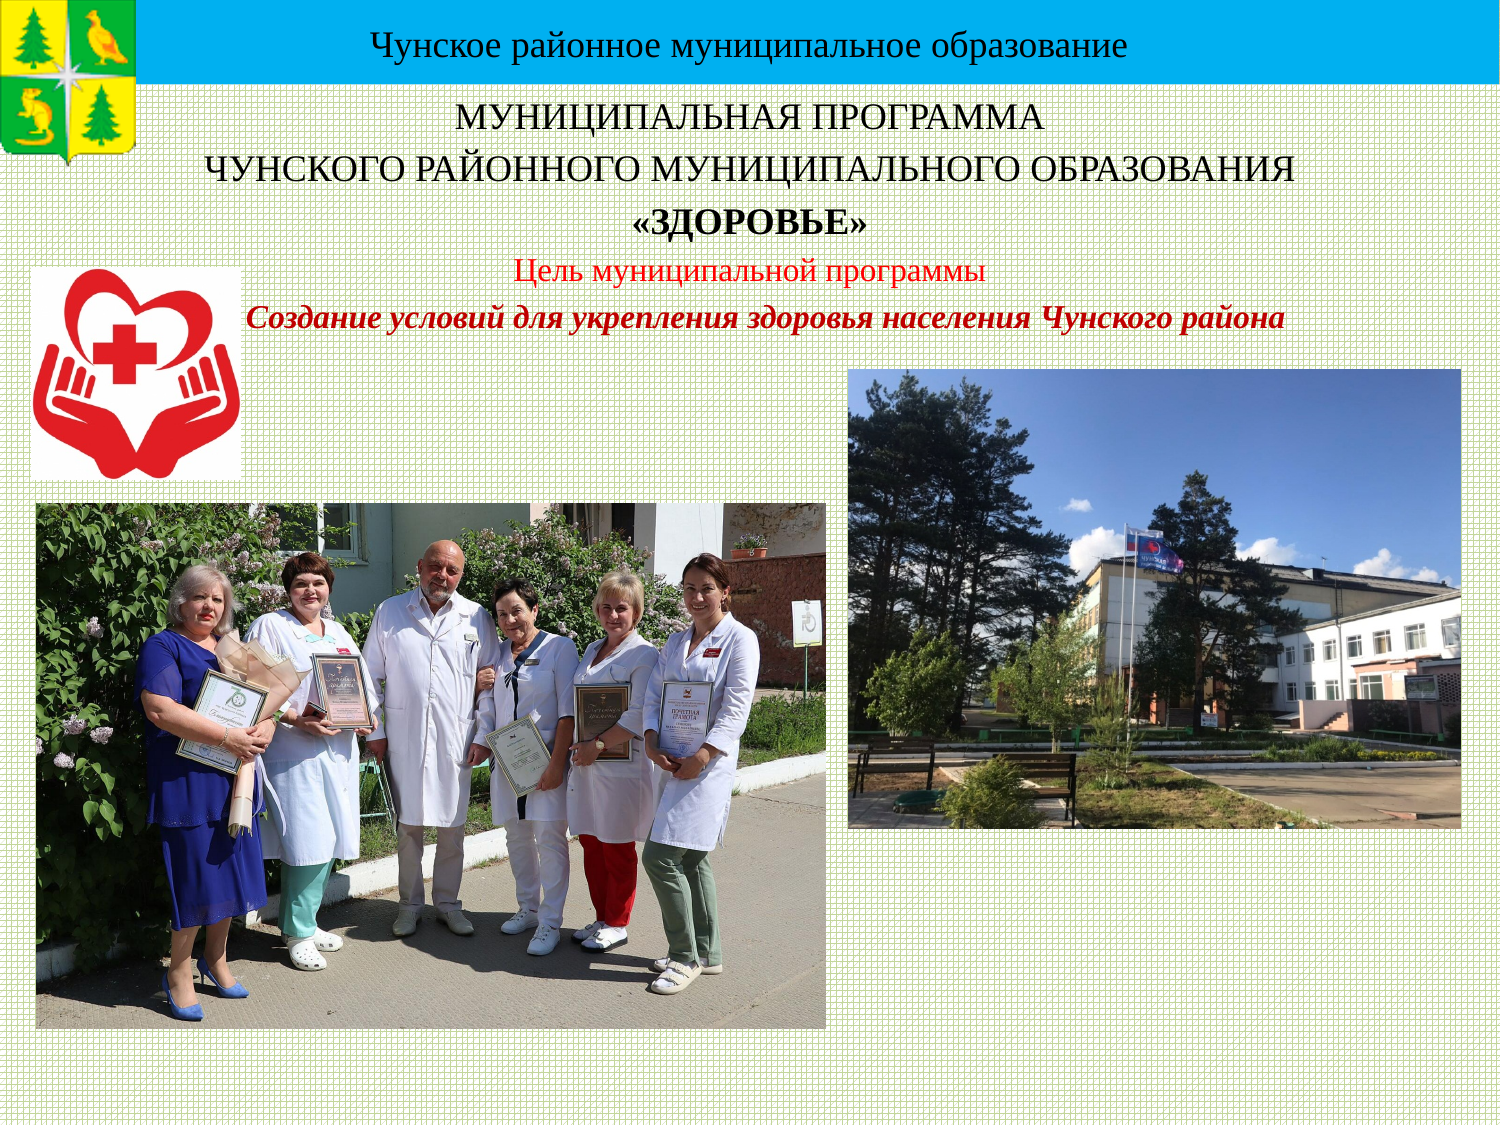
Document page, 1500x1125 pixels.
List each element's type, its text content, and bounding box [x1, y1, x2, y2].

picture [36, 503, 826, 1030]
list МУНИЦИПАЛЬНАЯ ПРОГРАММА ЧУНСКОГО РАЙОННОГО МУНИЦИПАЛЬНОГО ОБРАЗОВАНИЯ «ЗДОРОВЬЕ» Цель муниципальной программы Создание условий для укрепления здоровья населения Чунского района [0, 84, 1500, 1125]
picture [0, 0, 136, 169]
picture [848, 369, 1461, 830]
picture [31, 266, 241, 480]
title Чунское районное муниципальное образование [137, 0, 1499, 84]
